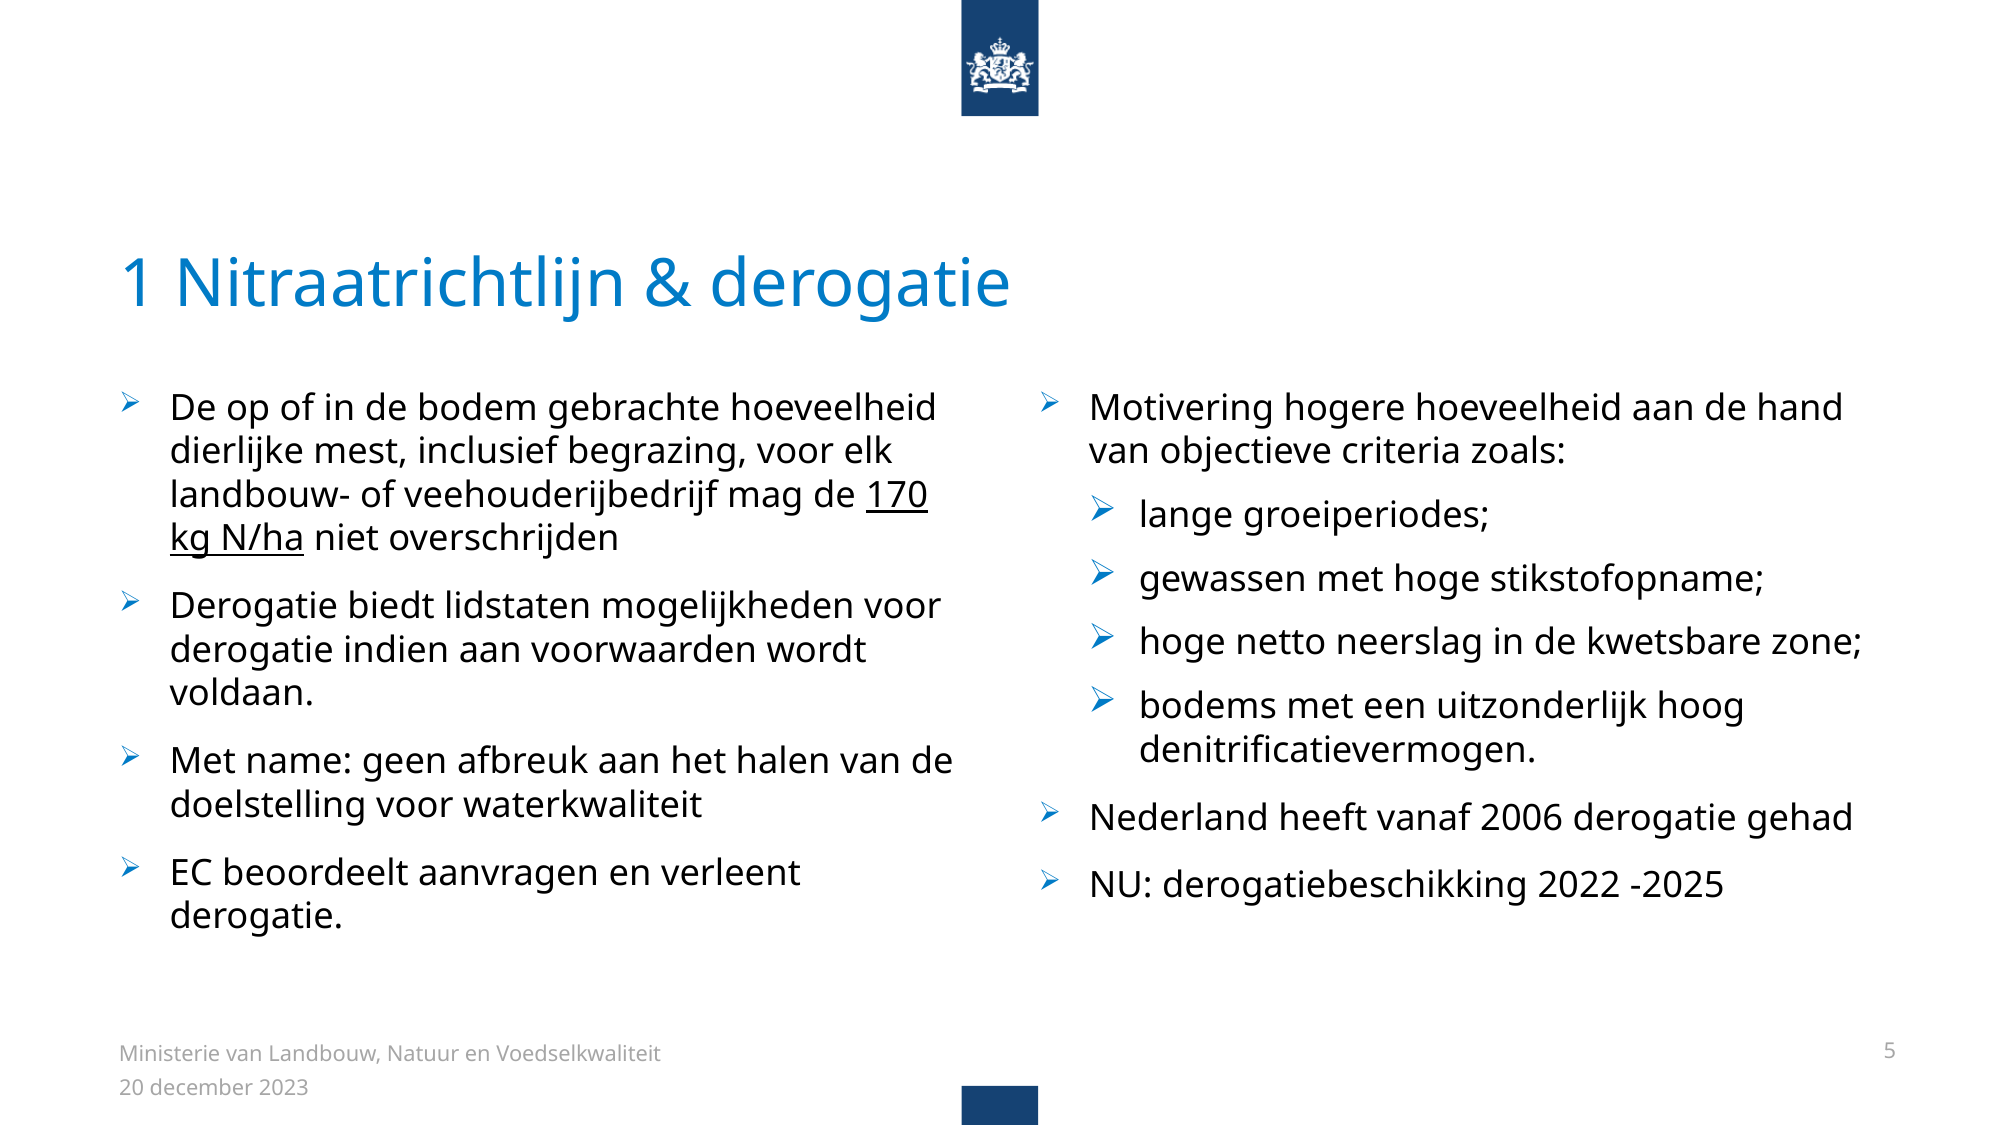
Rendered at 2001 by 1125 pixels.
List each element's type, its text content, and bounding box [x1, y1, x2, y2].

slide_number 5 [1074, 1020, 1897, 1074]
list De op of in de bodem gebrachte hoeveelheid dierlijke mest, inclusief begrazing, voor elk landbouw- of veehouderijbedrijf mag de 170 kg N/ha niet overschrijden Derogatie biedt lidstaten mogelijkheden voor derogatie indien aan voorwaarden wordt voldaan. Met name: geen afbreuk aan het halen van de doelstelling voor waterkwaliteit EC beoordeelt aanvragen en verleent derogatie. Motivering hogere hoeveelheid aan de hand van objectieve criteria zoals: lange groeiperiodes; gewassen met hoge stikstofopname; hoge netto neerslag in de kwetsbare zone; bodems met een uitzonderlijk hoog denitrificatievermogen. Nederland heeft vanaf 2006 derogatie gehad NU: derogatiebeschikking 2022 -2025 [104, 376, 1897, 1021]
title 1 Nitraatrichtlijn & derogatie [104, 172, 1897, 329]
footer Ministerie van Landbouw, Natuur en Voedselkwaliteit [103, 1020, 925, 1074]
picture [0, 0, 2001, 175]
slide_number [104, 1074, 925, 1117]
